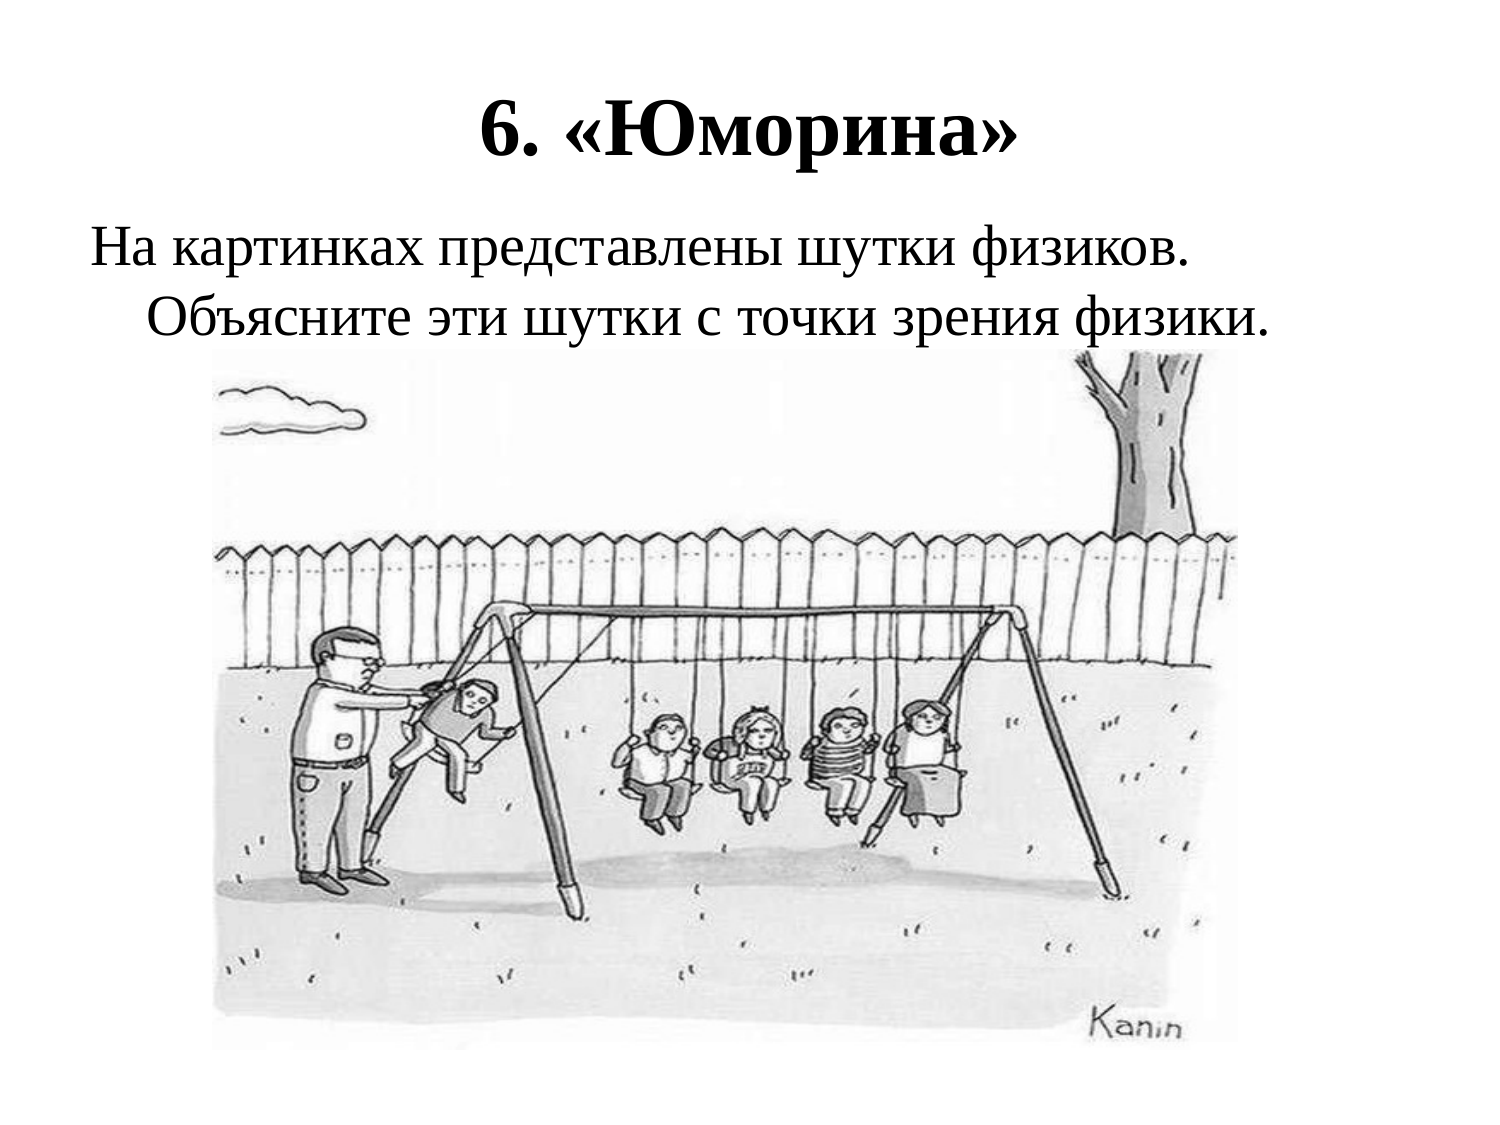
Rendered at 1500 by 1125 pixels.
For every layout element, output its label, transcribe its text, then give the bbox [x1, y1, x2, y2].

picture [212, 349, 1238, 1051]
title 6. «Юморина» [75, 45, 1425, 200]
list На картинках представлены шутки физиков. Объясните эти шутки с точки зрения физики. [75, 200, 1425, 1075]
